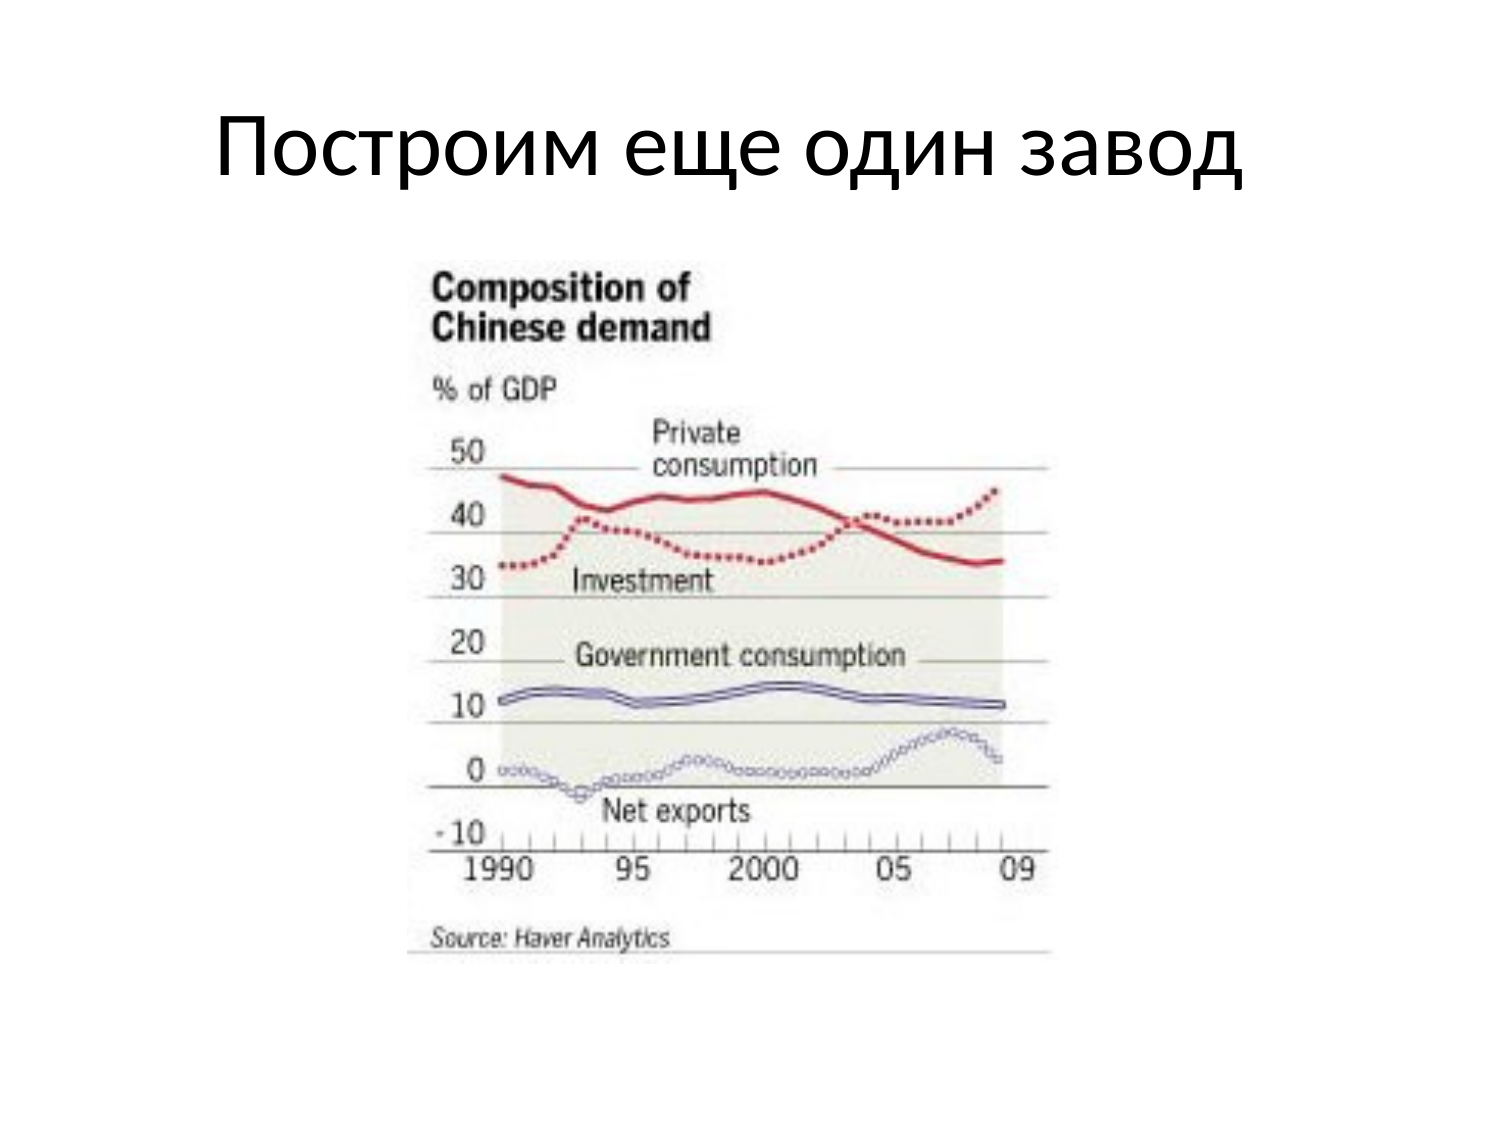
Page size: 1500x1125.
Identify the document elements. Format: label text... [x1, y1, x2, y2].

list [407, 260, 1059, 964]
title Построим еще один завод [75, 45, 1425, 233]
